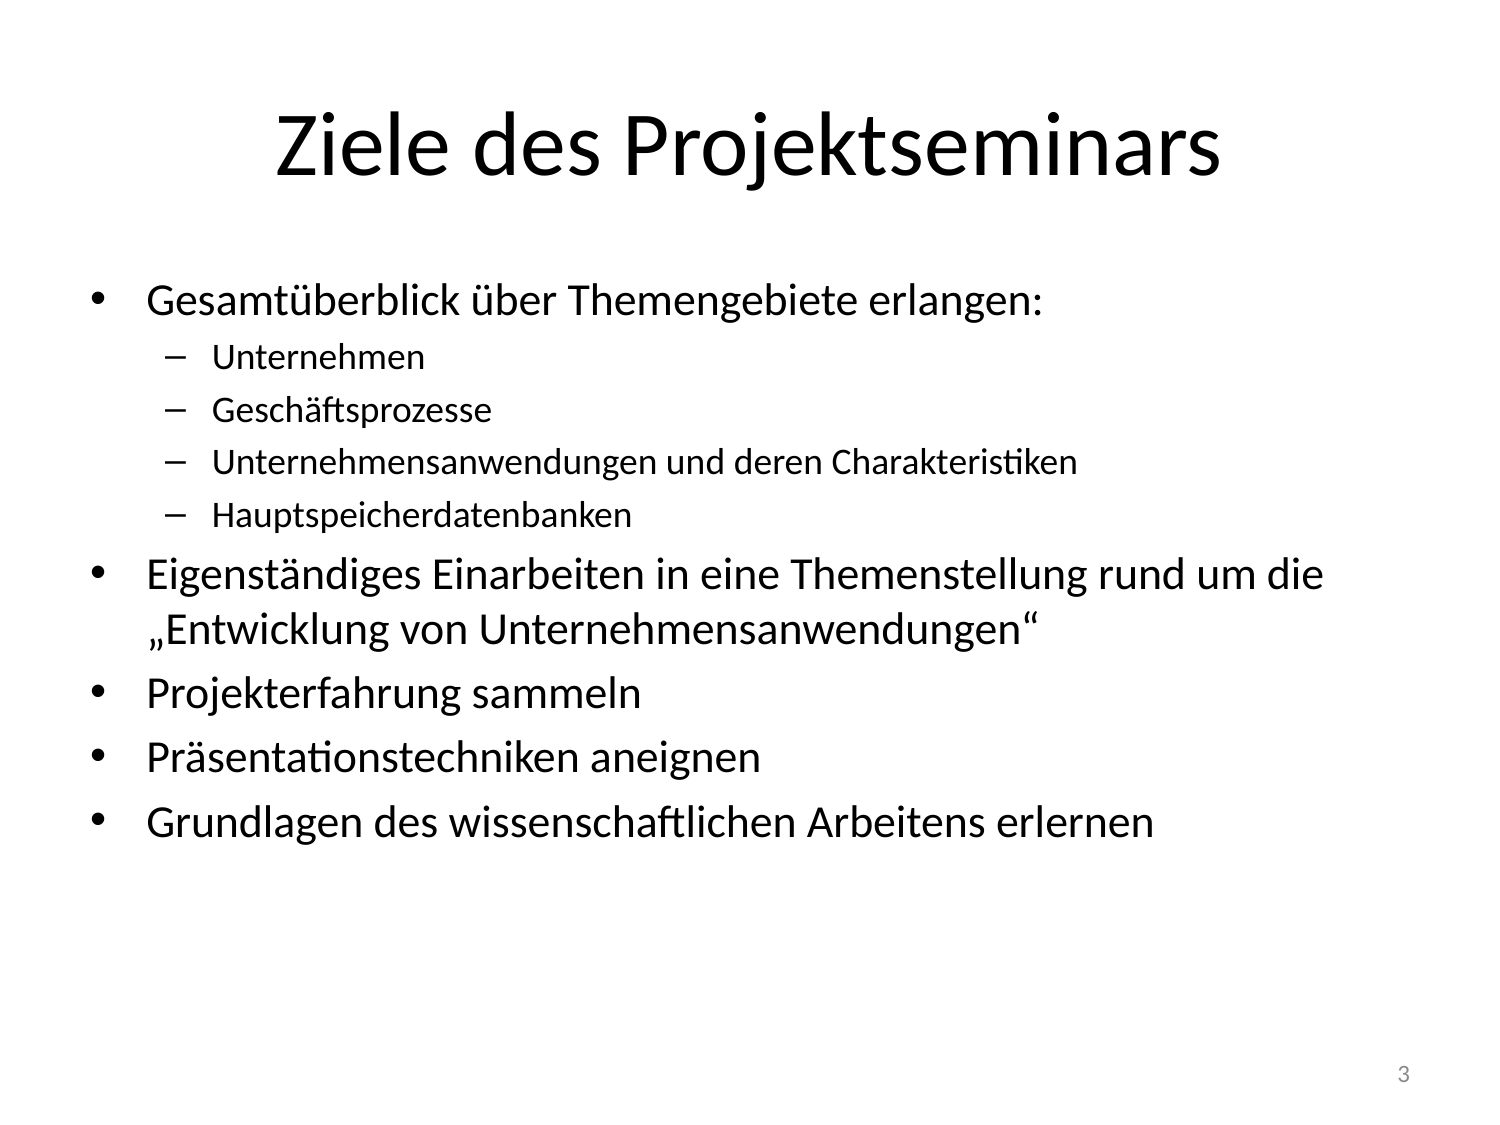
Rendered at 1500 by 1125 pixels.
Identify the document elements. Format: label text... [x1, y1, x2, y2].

title Ziele des Projektseminars [75, 45, 1425, 233]
slide_number 3 [1074, 1042, 1425, 1103]
list Gesamtüberblick über Themengebiete erlangen: Unternehmen Geschäftsprozesse Unternehmensanwendungen und deren Charakteristiken Hauptspeicherdatenbanken Eigenständiges Einarbeiten in eine Themenstellung rund um die „Entwicklung von Unternehmensanwendungen“ Projekterfahrung sammeln Präsentationstechniken aneignen Grundlagen des wissenschaftlichen Arbeitens erlernen [75, 262, 1425, 1005]
